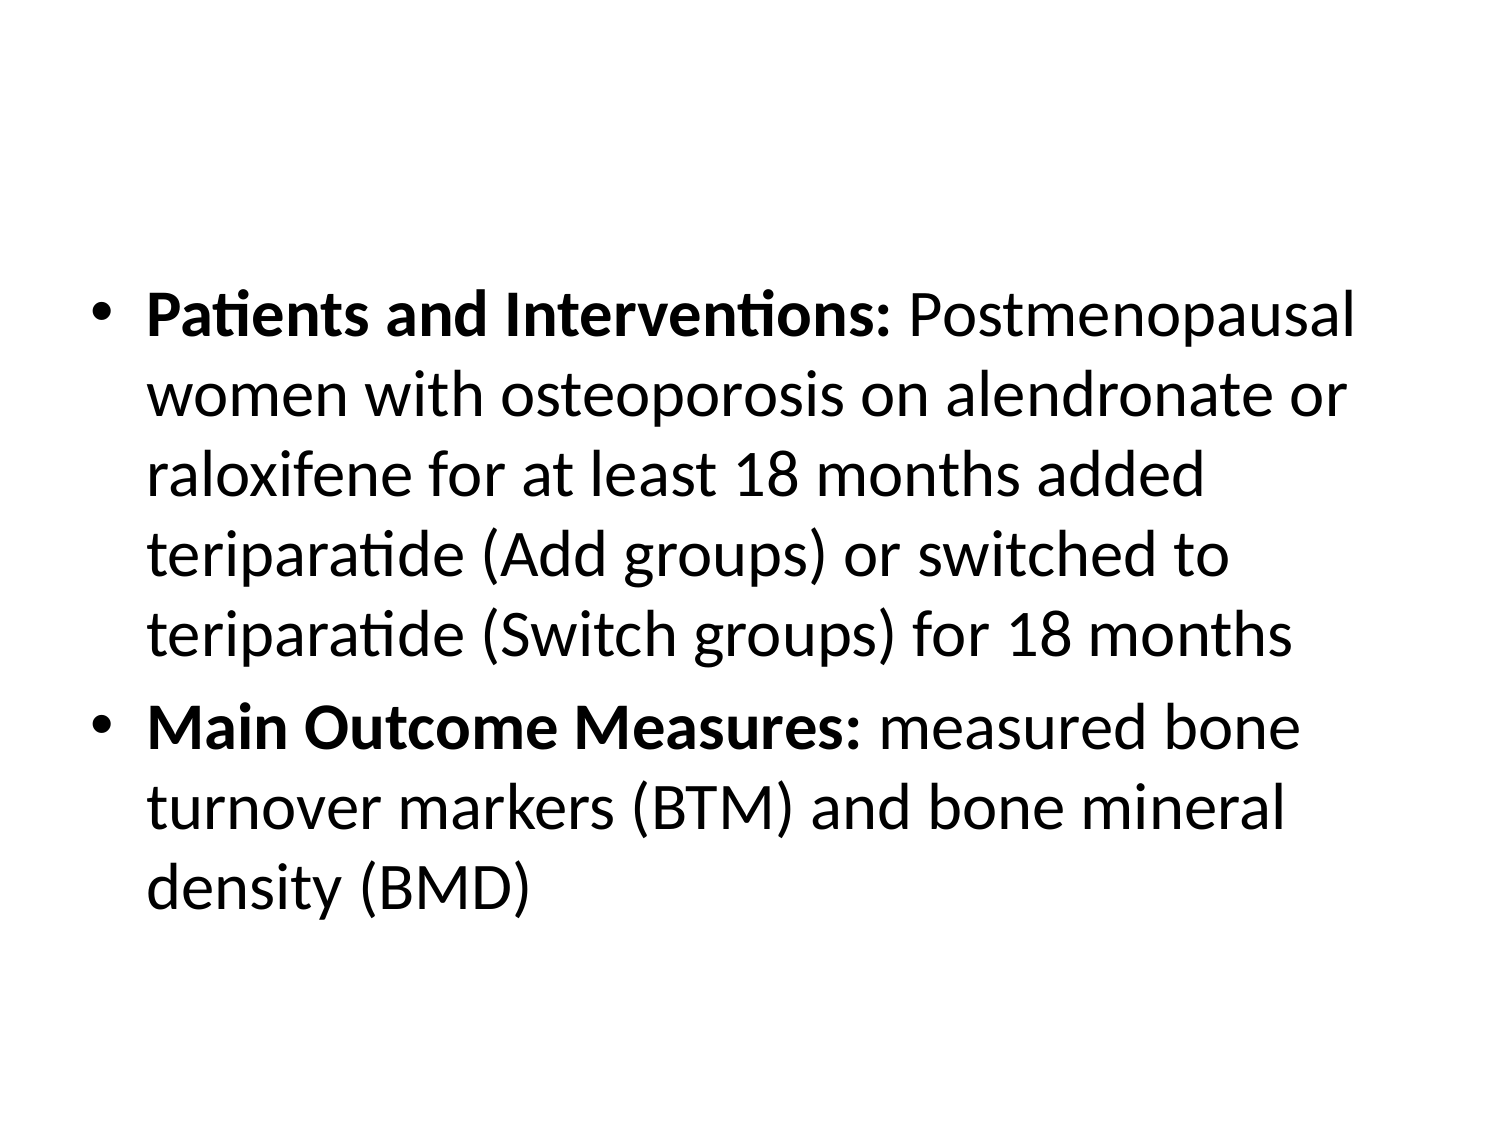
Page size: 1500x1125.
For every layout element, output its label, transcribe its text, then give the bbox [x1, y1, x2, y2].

list Patients and Interventions: Postmenopausal women with osteoporosis on alendronate or raloxifene for at least 18 months added teriparatide (Add groups) or switched to teriparatide (Switch groups) for 18 months Main Outcome Measures: measured bone turnover markers (BTM) and bone mineral density (BMD) [75, 262, 1425, 1005]
